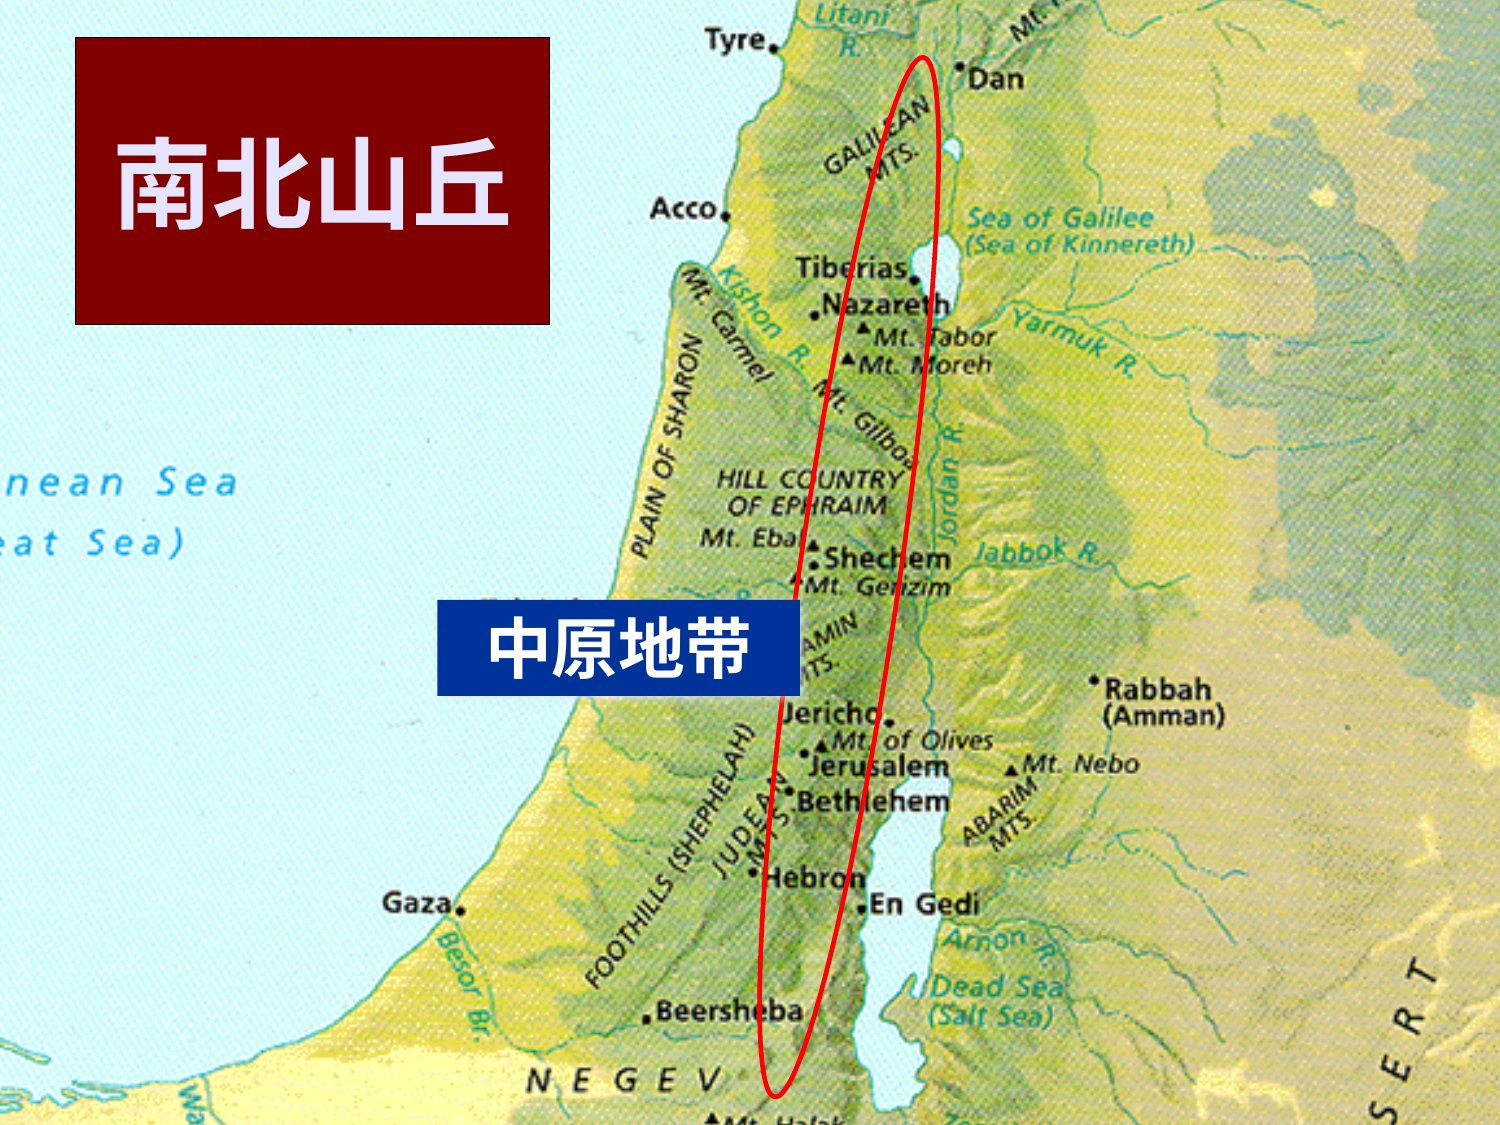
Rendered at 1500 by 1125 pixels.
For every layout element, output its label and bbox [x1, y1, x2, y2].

list [0, 0, 1500, 1125]
